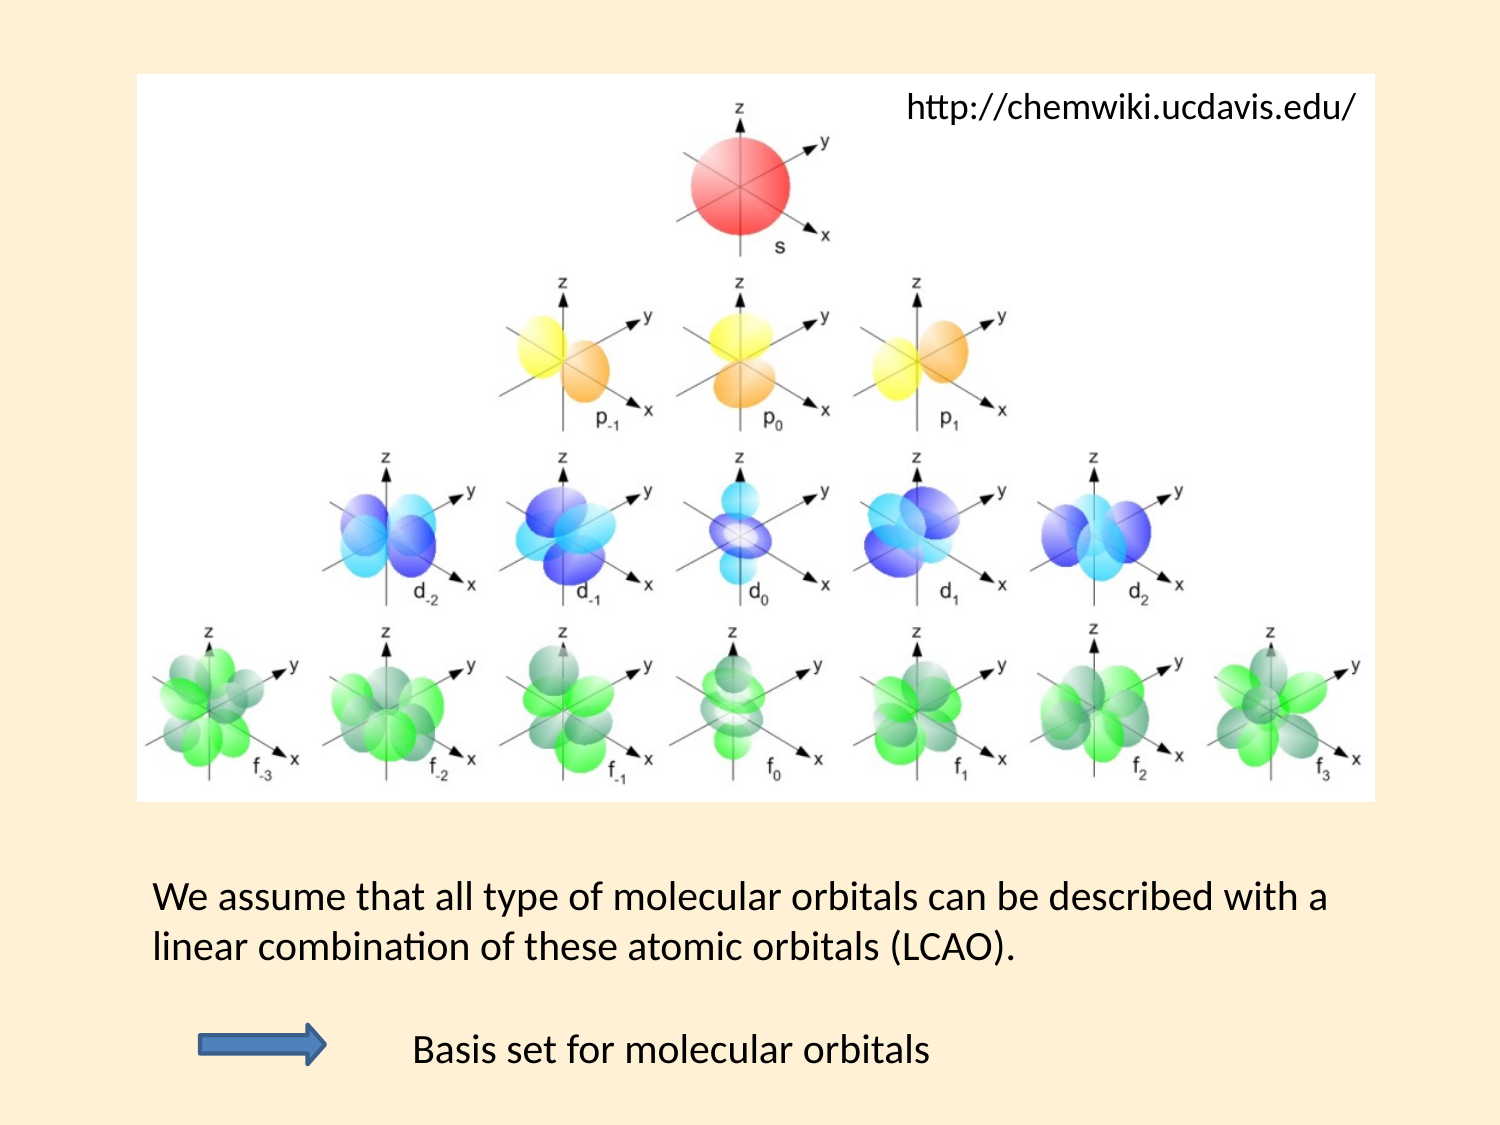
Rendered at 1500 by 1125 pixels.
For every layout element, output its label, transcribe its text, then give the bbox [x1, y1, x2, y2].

text_box We assume that all type of molecular orbitals can be described with a linear combination of these atomic orbitals (LCAO). [137, 861, 1388, 976]
picture [137, 74, 1376, 802]
text_box [197, 1022, 327, 1067]
text_box Basis set for molecular orbitals [397, 1014, 946, 1079]
